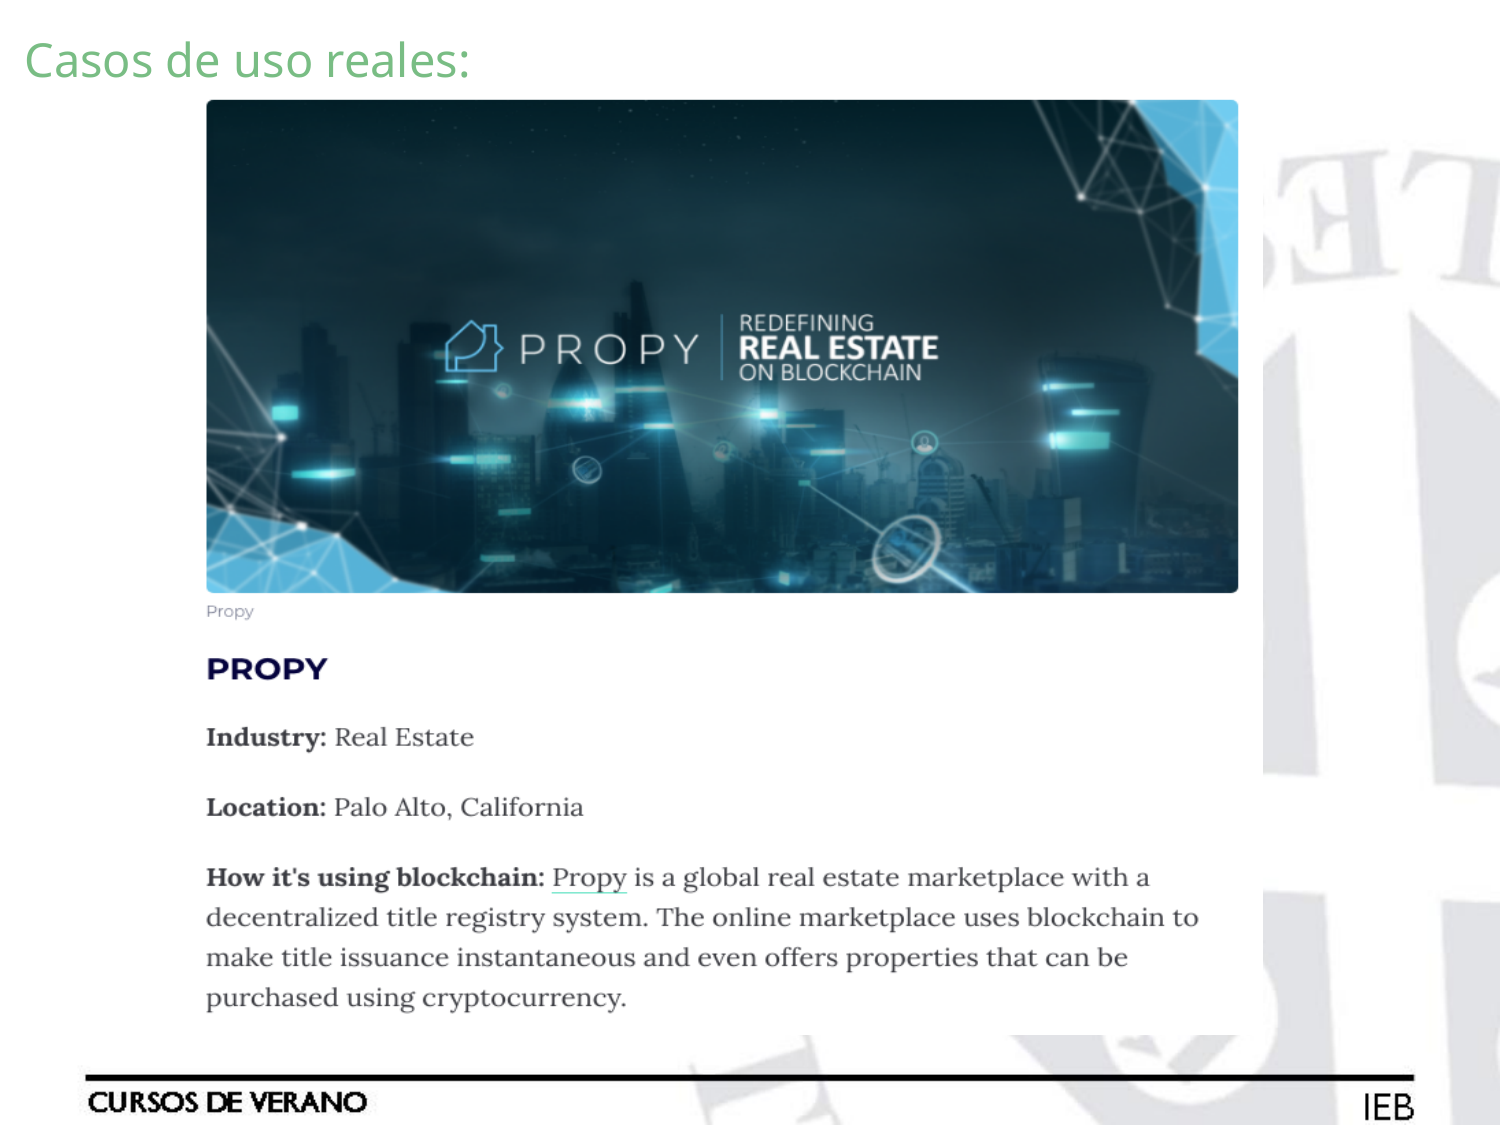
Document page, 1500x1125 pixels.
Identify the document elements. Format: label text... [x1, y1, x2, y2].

picture [3, 3, 1500, 1125]
text_box Casos de uso reales: [21, 27, 475, 91]
